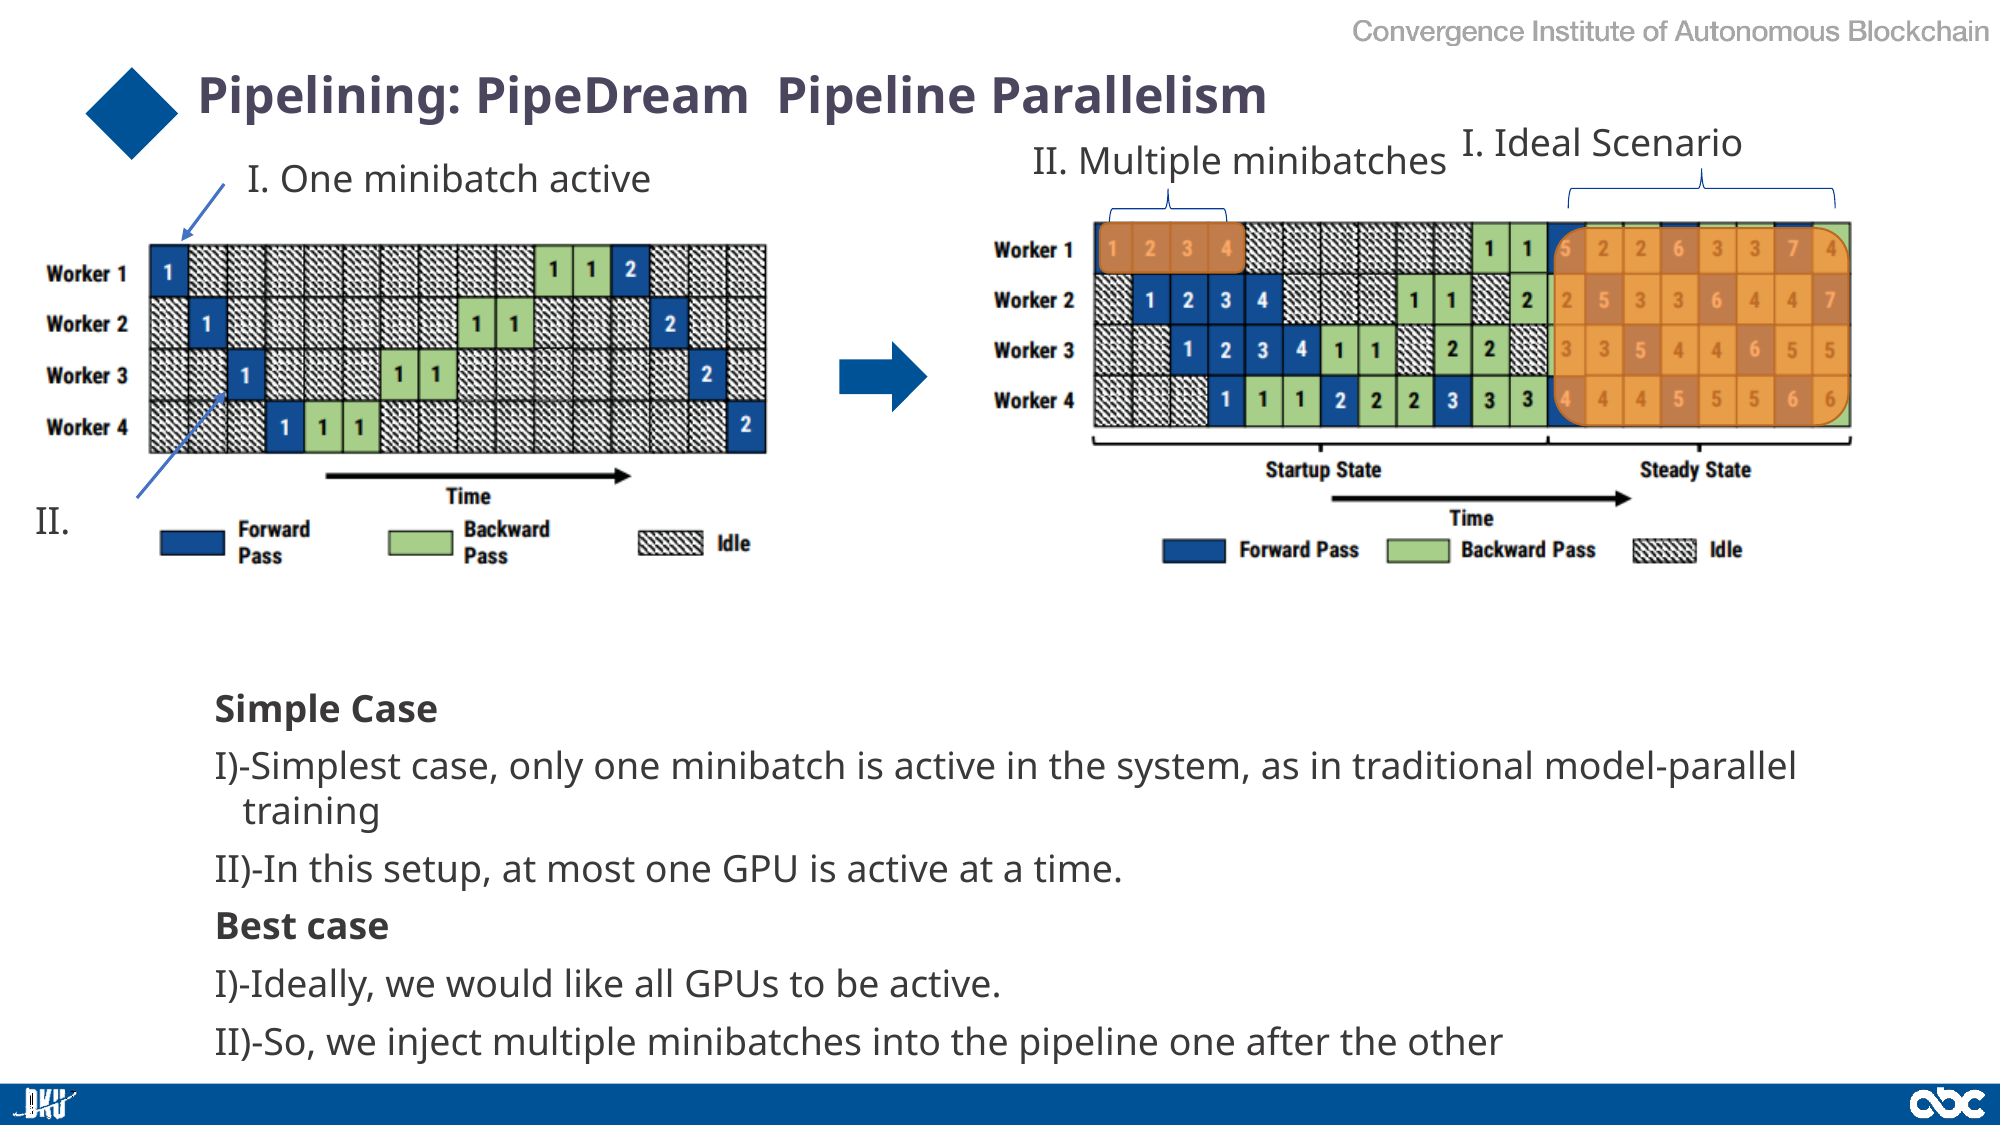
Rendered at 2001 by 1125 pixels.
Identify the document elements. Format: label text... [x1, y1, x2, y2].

text_box [865, 341, 928, 413]
text_box II. Multiple minibatches [1018, 129, 1534, 190]
text_box [119, 149, 145, 162]
text_box I. One minibatch active [232, 146, 748, 208]
text_box [1166, 190, 1170, 203]
text_box [83, 109, 88, 118]
picture [964, 203, 1949, 617]
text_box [181, 183, 225, 242]
text_box I. Ideal Scenario [1447, 111, 1963, 172]
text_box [136, 391, 226, 498]
text_box Pipelining: PipeDream Pipeline Parallelism [182, 55, 1877, 131]
picture [19, 227, 865, 593]
text_box Simple Case I)-Simplest case, only one minibatch is active in the system, as in traditional model-parallel training II)-In this setup, at most one GPU is active at a time. Best case I)-Ideally, we would like all GPUs to be active. II)-So, we inject multiple minibatches into the pipeline one after the other [199, 677, 1844, 1109]
text_box 04 [88, 73, 176, 149]
text_box [124, 65, 140, 73]
text_box [1567, 172, 1836, 203]
